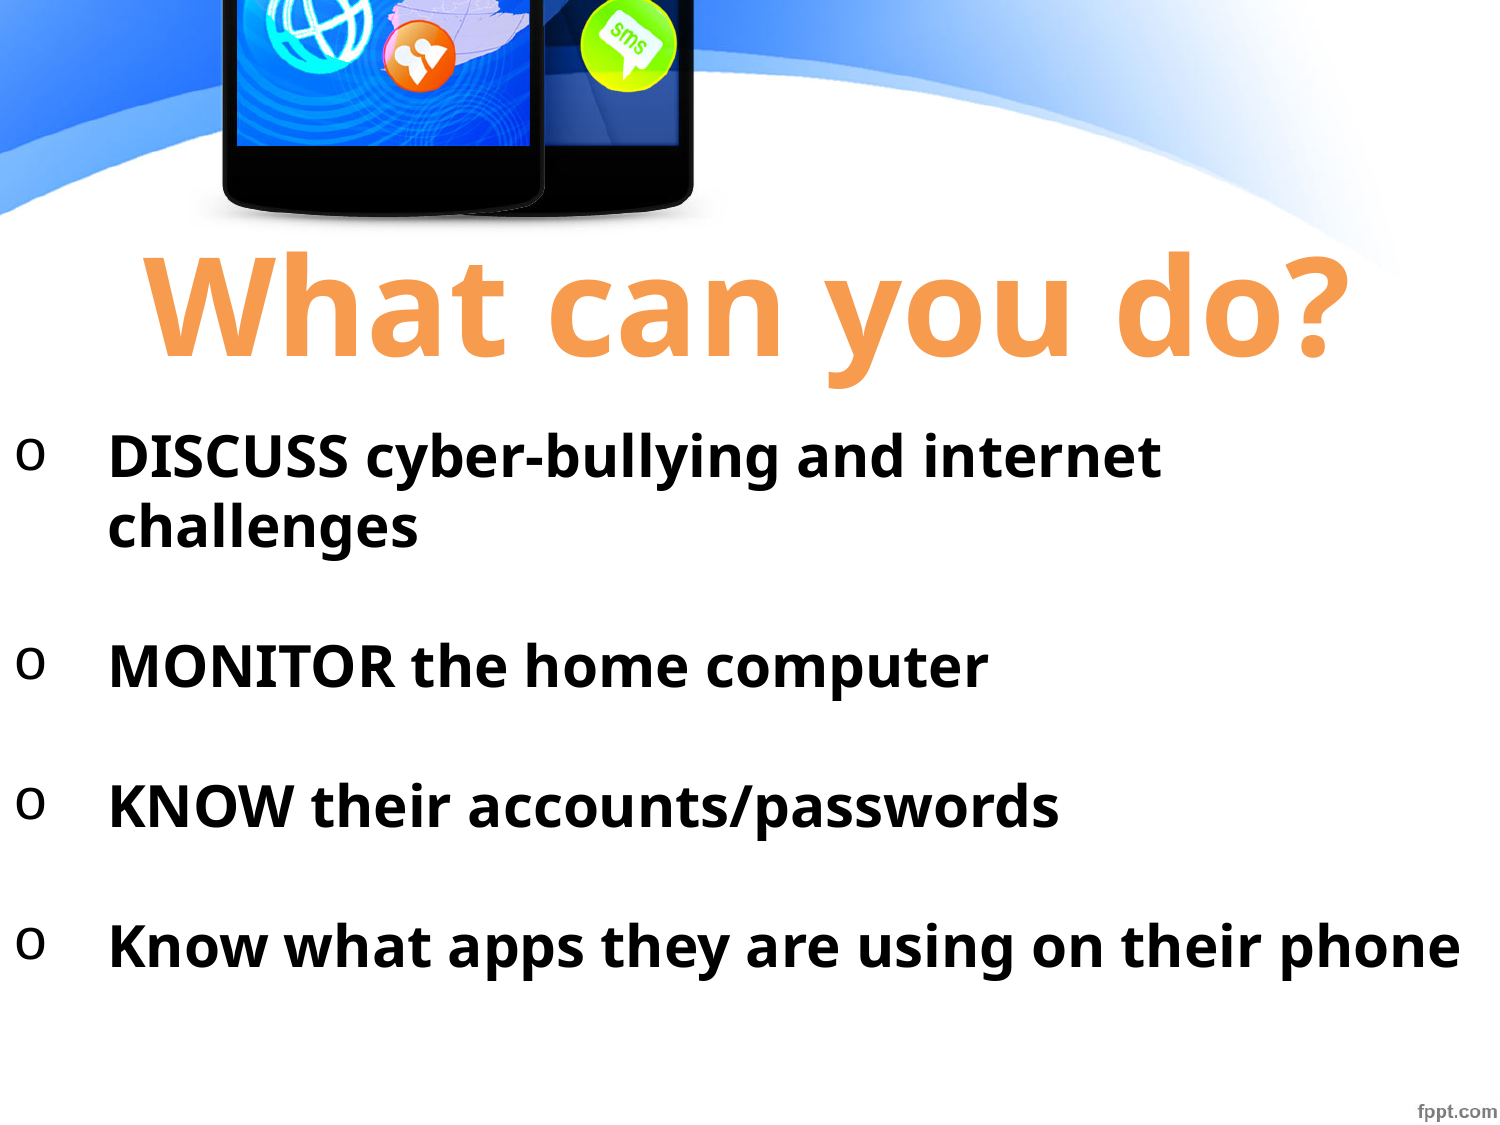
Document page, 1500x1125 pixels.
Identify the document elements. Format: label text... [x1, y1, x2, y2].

text_box What can you do? [47, 211, 1449, 392]
text_box DISCUSS cyber-bullying and internet challenges MONITOR the home computer KNOW their accounts/passwords Know what apps they are using on their phone [0, 412, 1497, 1080]
picture [0, 0, 1500, 1125]
